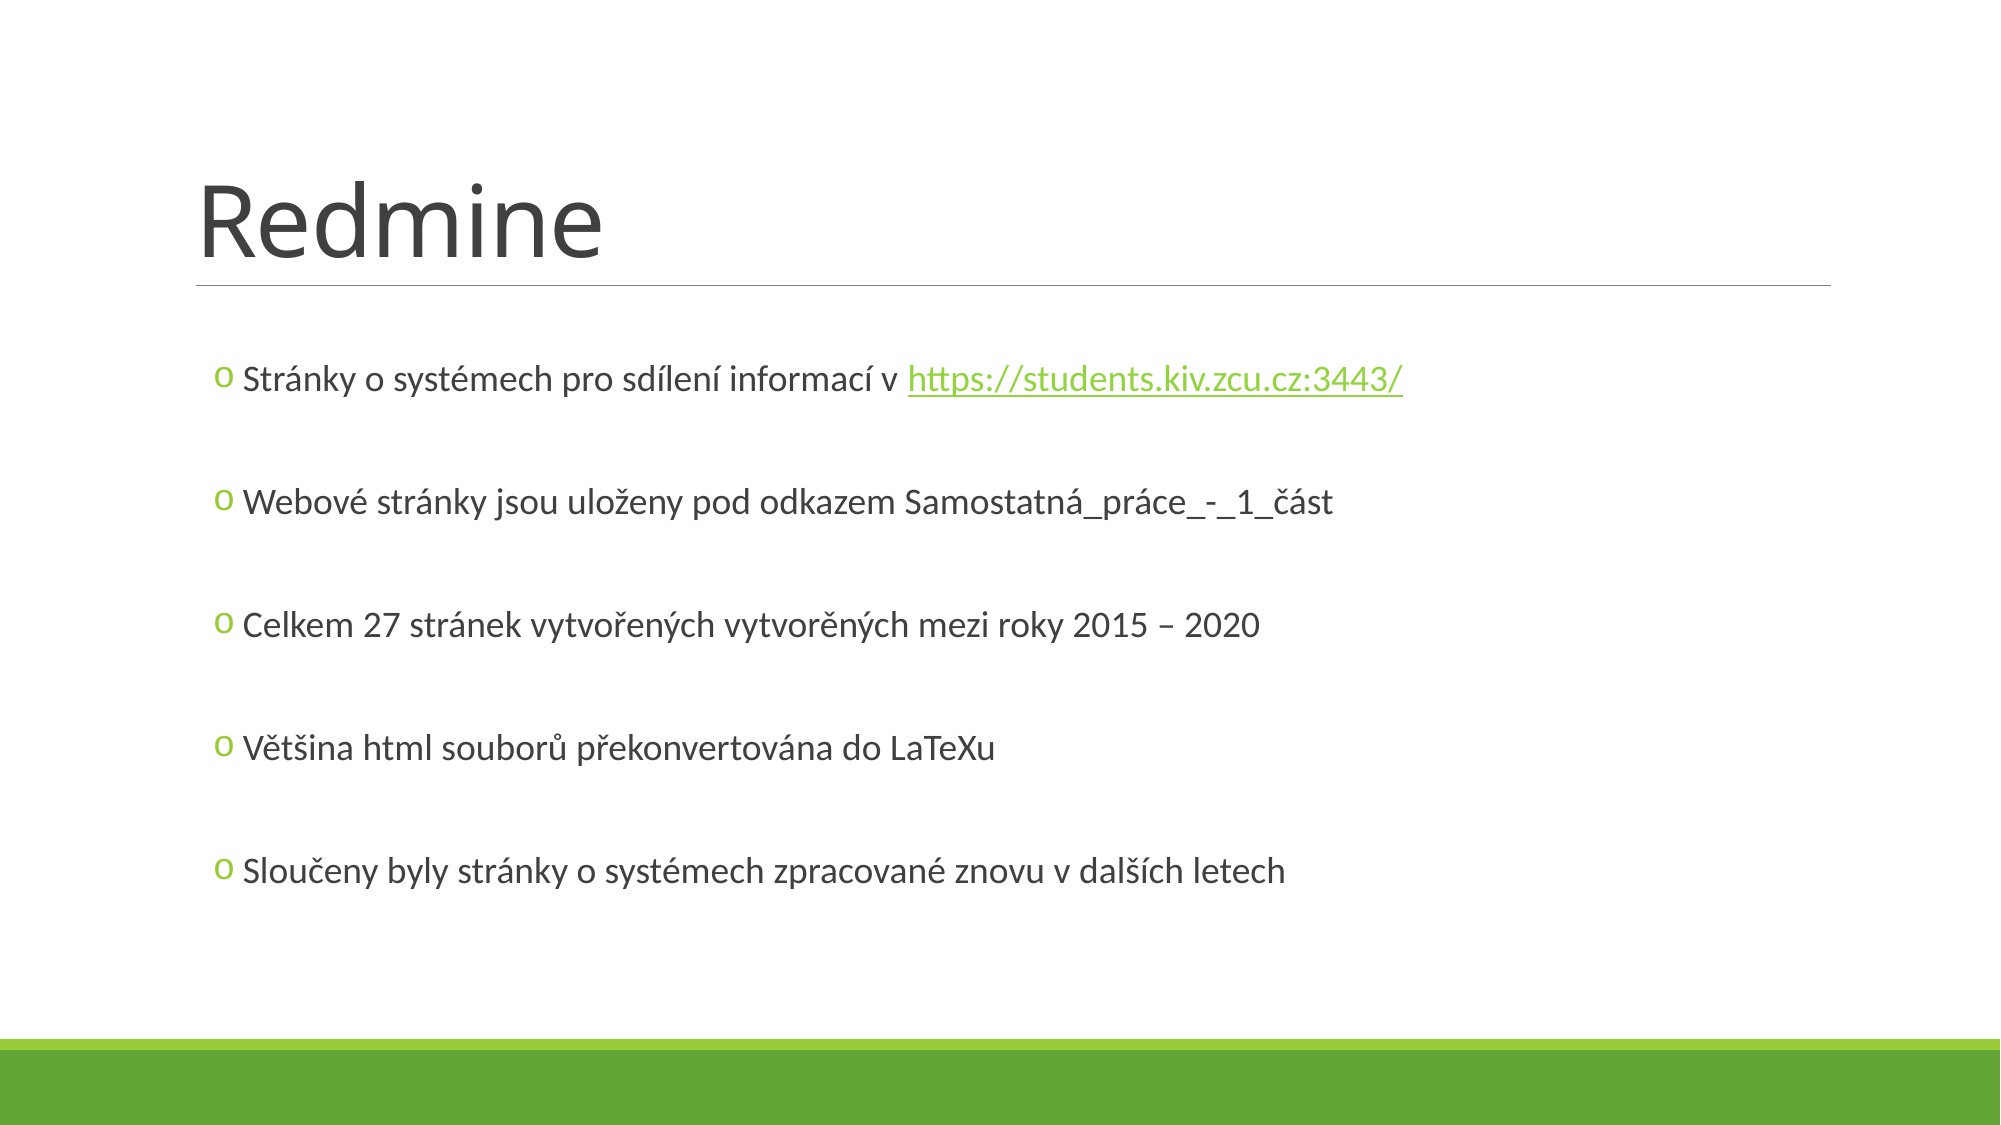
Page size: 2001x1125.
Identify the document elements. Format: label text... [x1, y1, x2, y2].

title Redmine [180, 47, 1830, 285]
list Stránky o systémech pro sdílení informací v https://students.kiv.zcu.cz:3443/ Webové stránky jsou uloženy pod odkazem Samostatná_práce_-_1_část Celkem 27 stránek vytvořených vytvorěných mezi roky 2015 – 2020 Většina html souborů překonvertována do LaTeXu Sloučeny byly stránky o systémech zpracované znovu v dalších letech [180, 302, 1830, 963]
